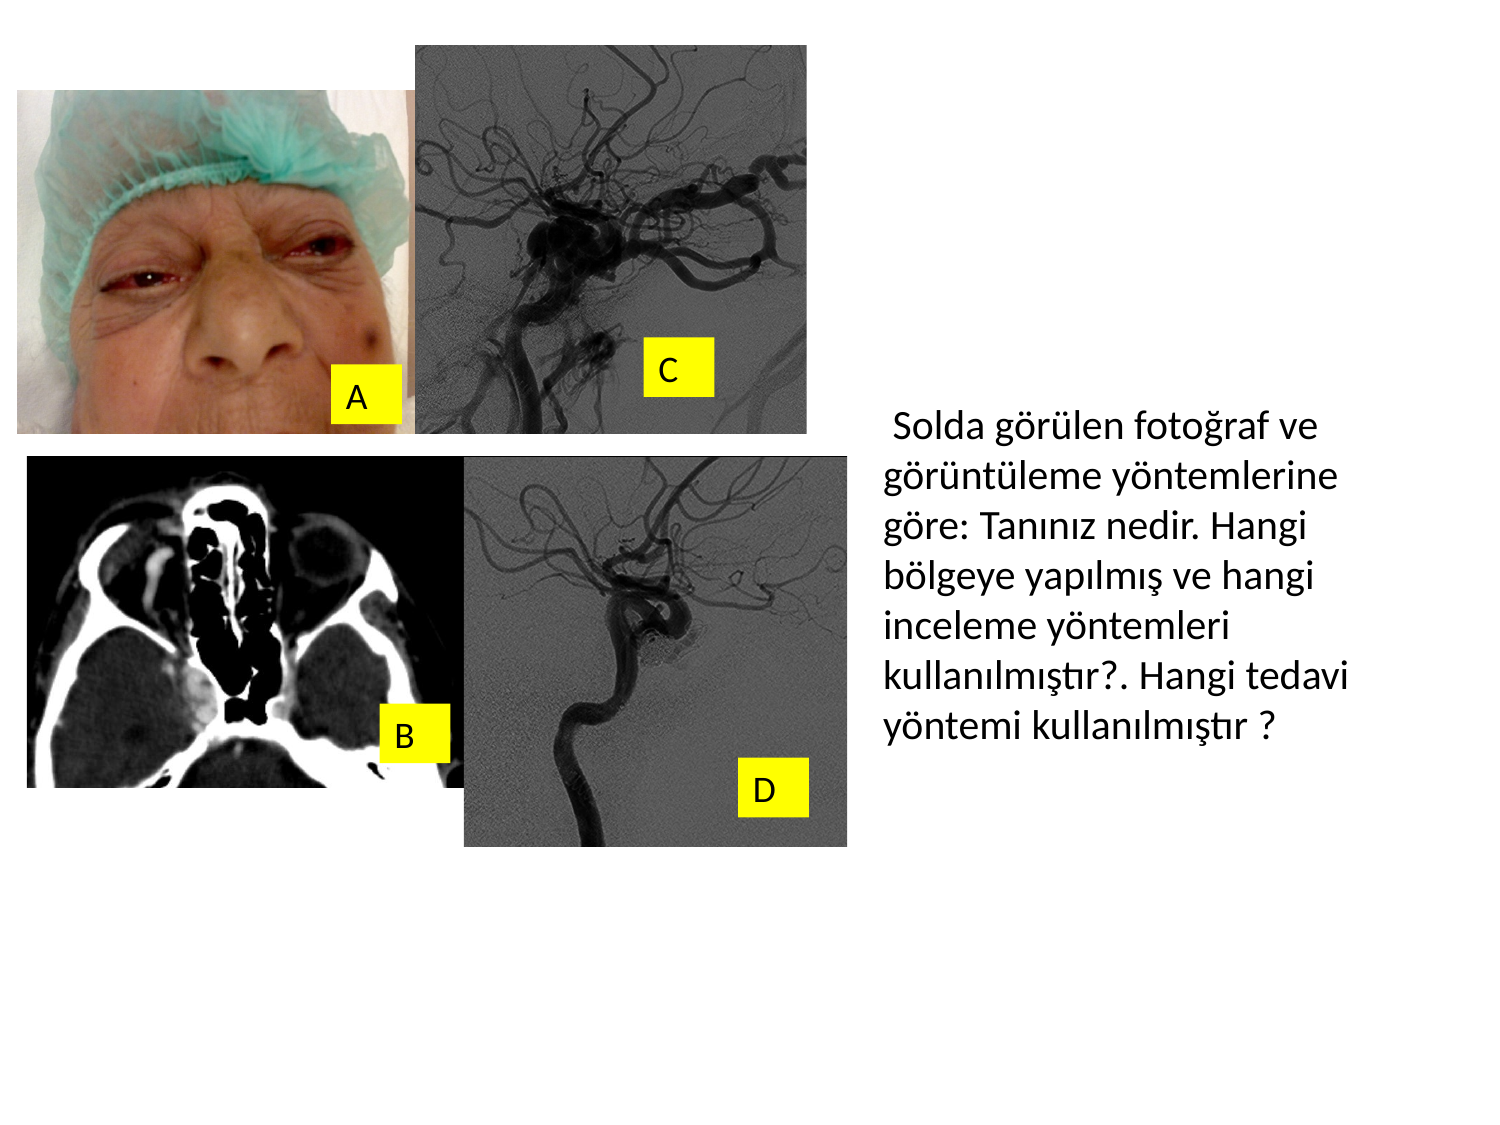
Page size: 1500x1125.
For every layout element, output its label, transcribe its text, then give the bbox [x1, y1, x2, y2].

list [17, 90, 409, 434]
picture [414, 45, 807, 435]
title Solda görülen fotoğraf ve görüntüleme yöntemlerine göre: Tanınız nedir. Hangi bölgeye yapılmış ve hangi inceleme yöntemleri kullanılmıştır?. Hangi tedavi yöntemi kullanılmıştır ? [868, 172, 1425, 1024]
picture [26, 455, 848, 847]
